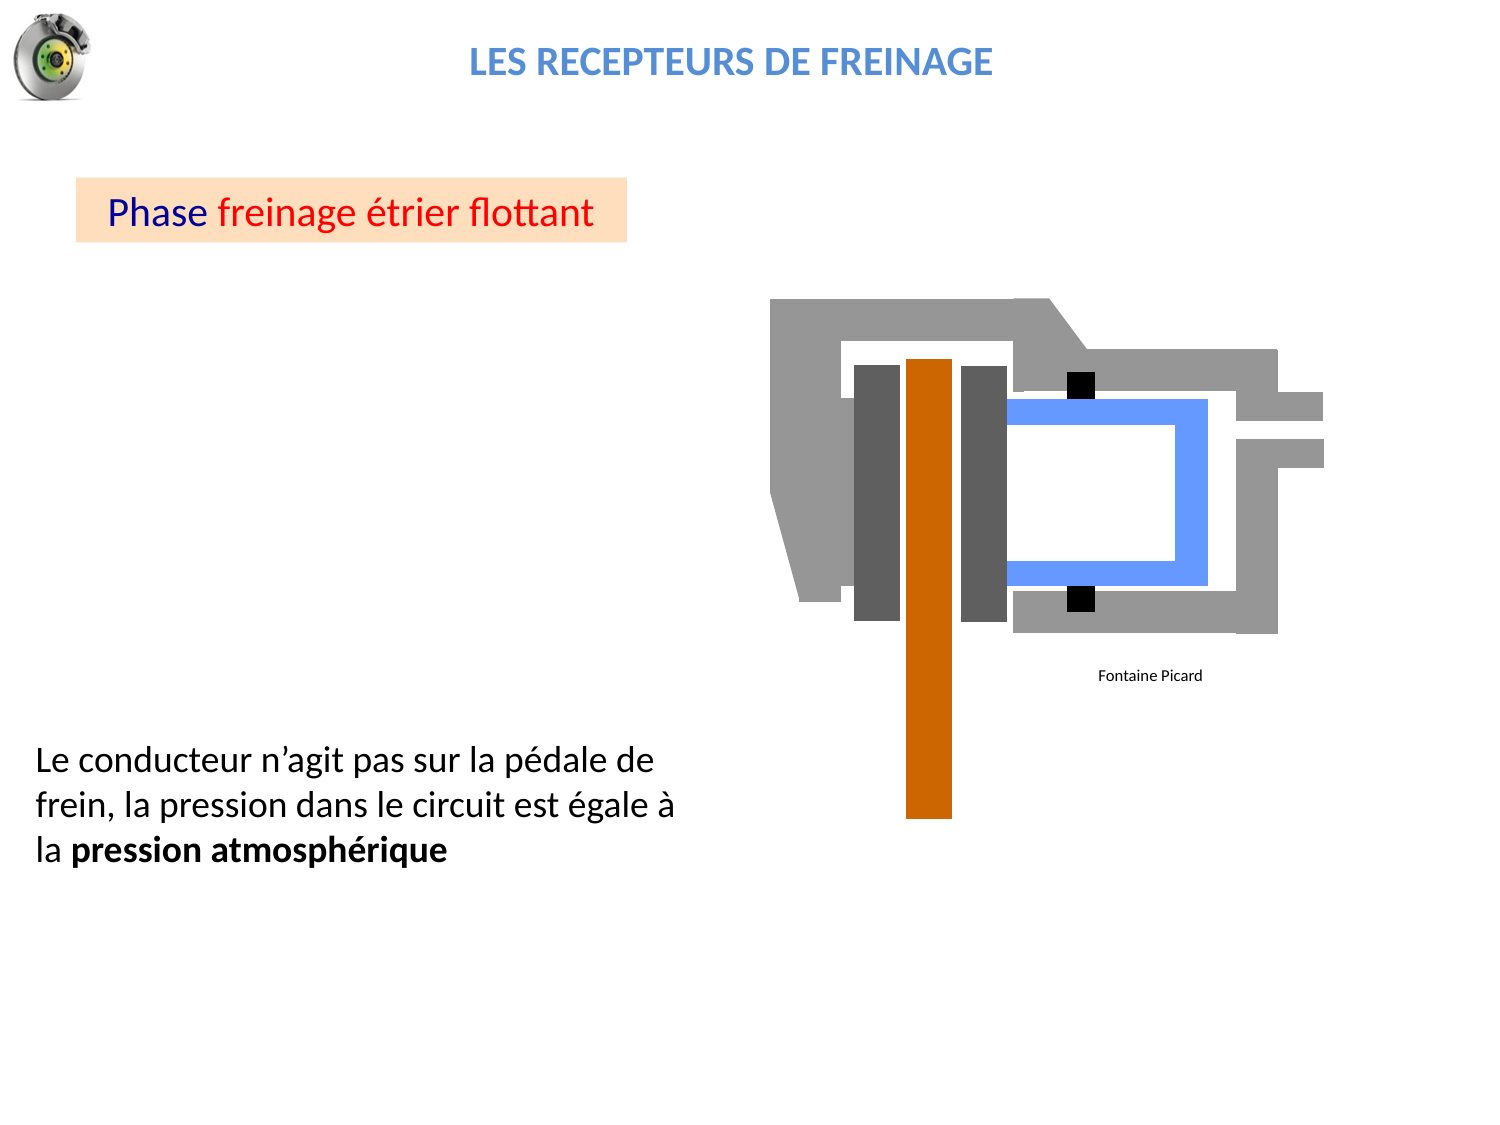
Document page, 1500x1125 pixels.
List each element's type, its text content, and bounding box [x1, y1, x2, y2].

text_box Le conducteur n’agit pas sur la pédale de frein, la pression dans le circuit est égale à la pression atmosphérique [20, 727, 771, 878]
text_box LES RECEPTEURS DE FREINAGE [454, 26, 1010, 91]
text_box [770, 298, 1324, 819]
picture [0, 0, 117, 119]
text_box Phase freinage étrier flottant [75, 177, 627, 243]
